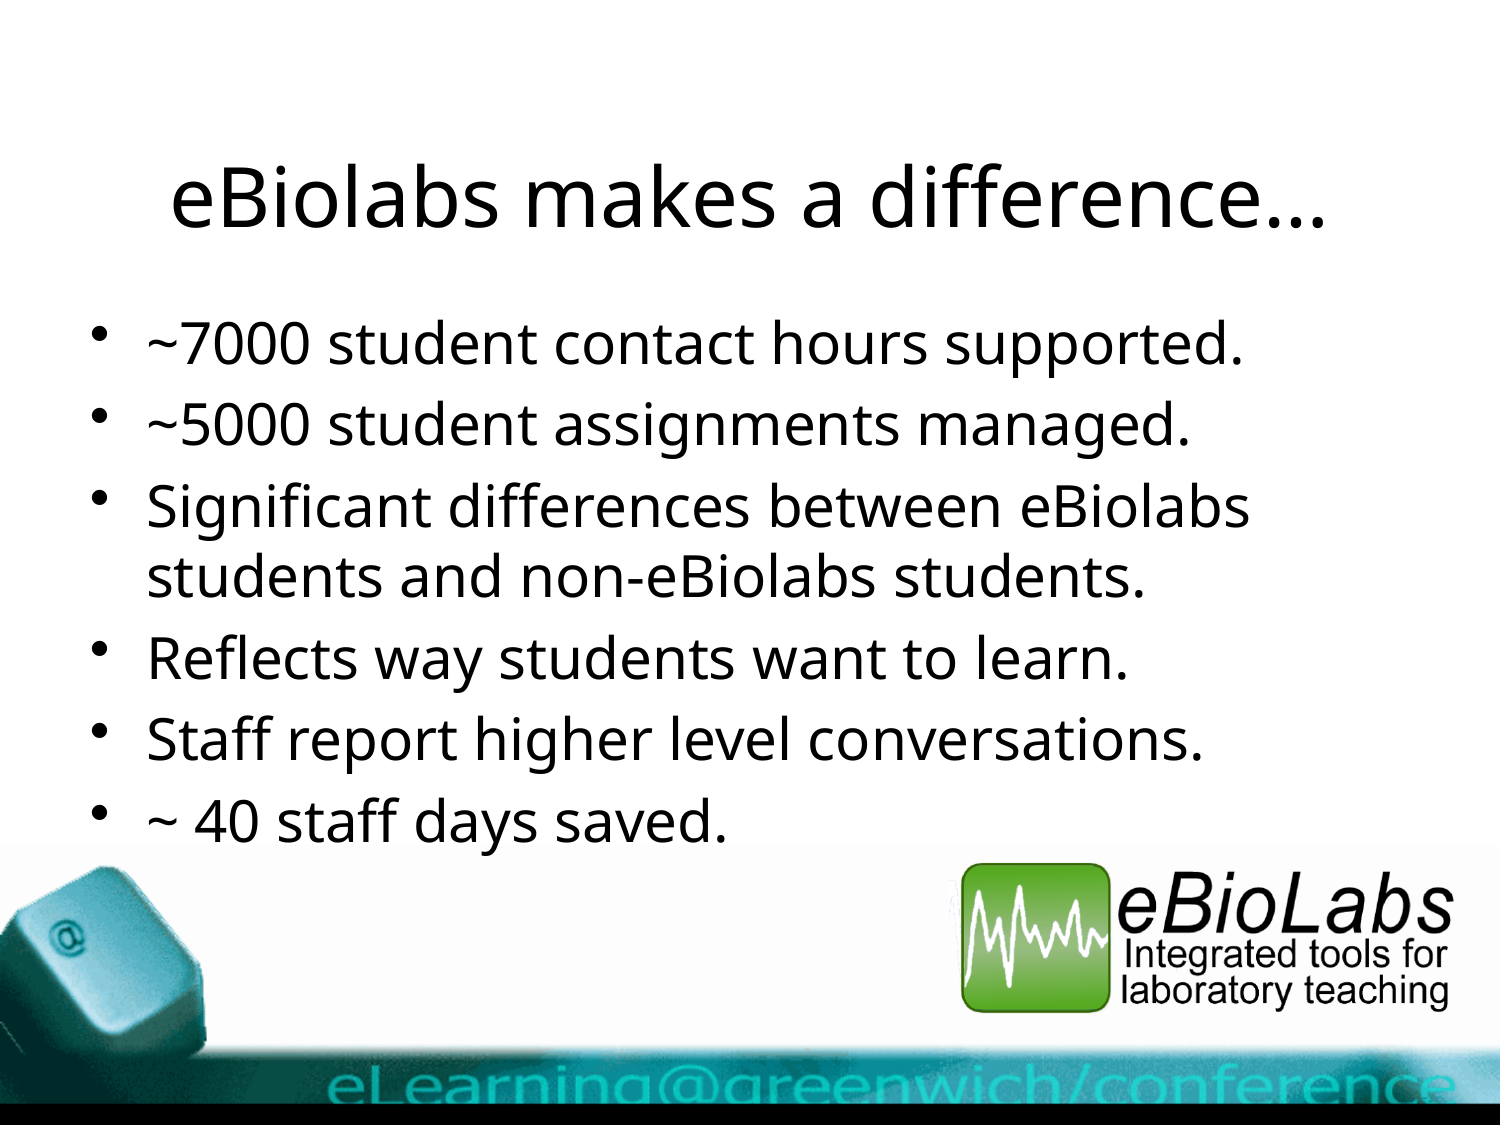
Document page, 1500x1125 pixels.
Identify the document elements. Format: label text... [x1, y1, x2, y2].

picture [0, 845, 1500, 1125]
text_box ~7000 student contact hours supported. ~5000 student assignments managed. Significant differences between eBiolabs students and non-eBiolabs students. Reflects way students want to learn. Staff report higher level conversations. ~ 40 staff days saved. [74, 298, 1425, 1000]
title eBiolabs makes a difference… [112, 99, 1388, 288]
